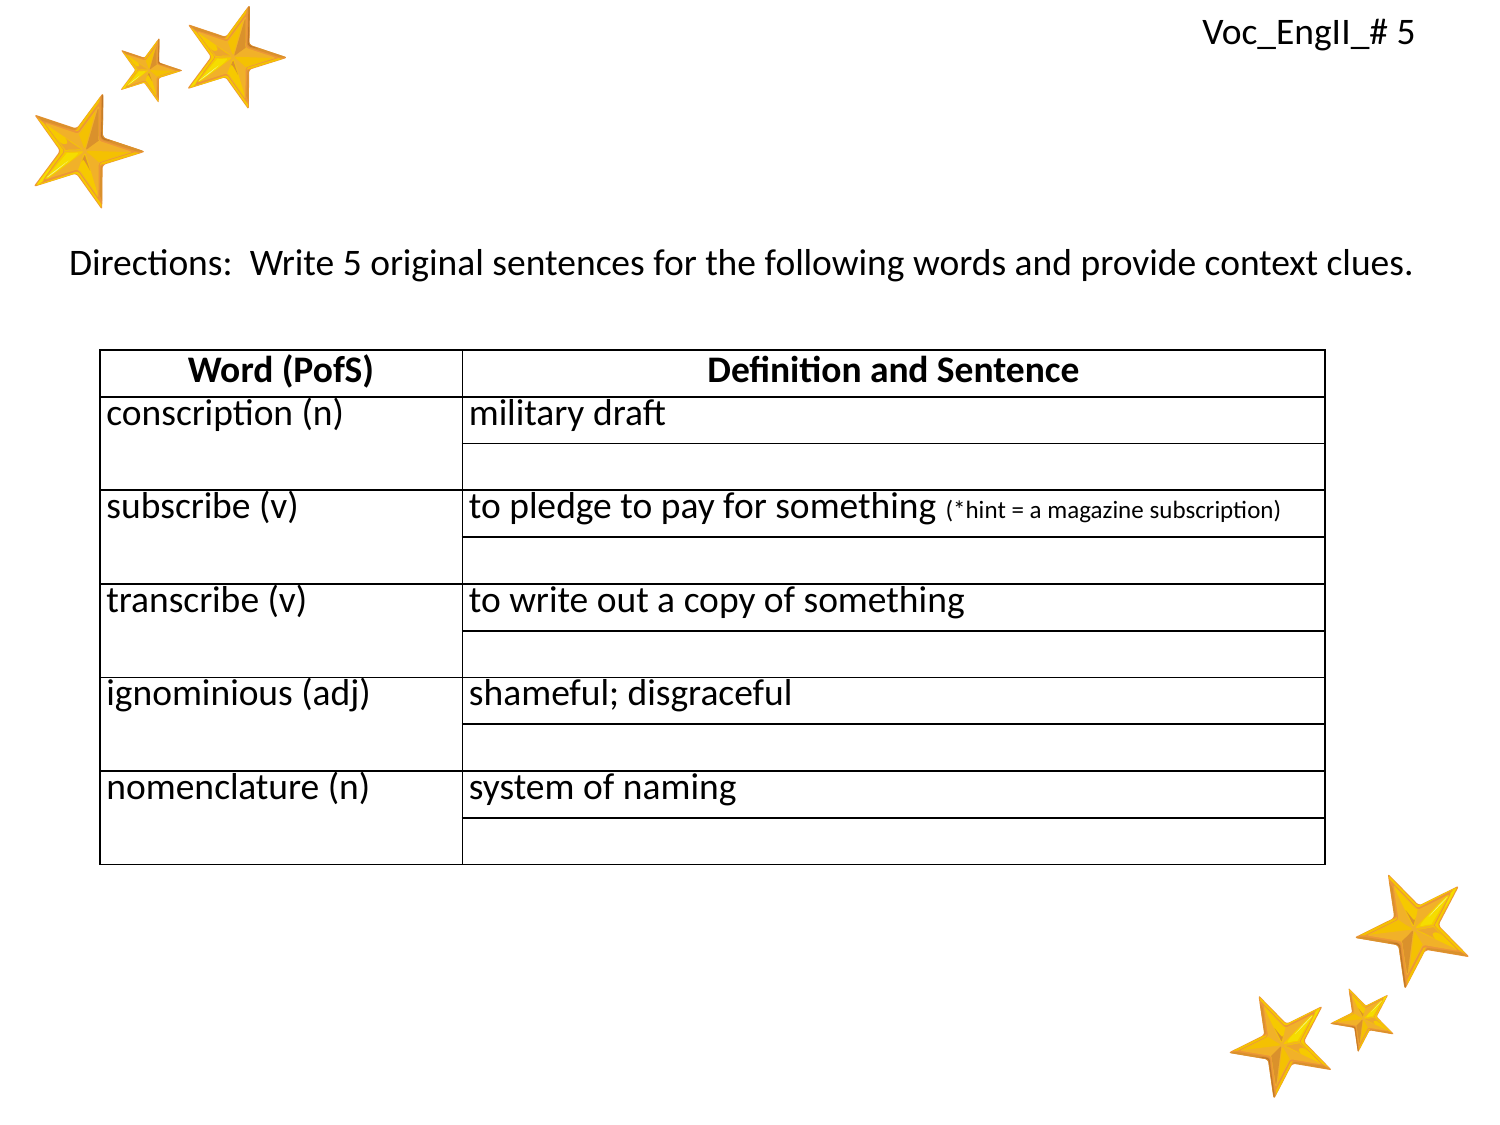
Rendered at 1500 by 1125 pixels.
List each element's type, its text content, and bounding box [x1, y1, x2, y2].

table_cell [463, 444, 1324, 489]
table_cell [463, 538, 1324, 583]
picture [1297, 844, 1419, 1124]
table_cell to write out a copy of something [463, 585, 1324, 630]
text_box Voc_EngII_# 5 [1187, 0, 1463, 60]
table_cell [463, 819, 1324, 864]
table_cell military draft [463, 398, 1324, 443]
table_cell to pledge to pay for something (*hint = a magazine subscription) [463, 491, 1324, 536]
table_cell conscription (n) [101, 398, 462, 489]
table_cell ignominious (adj) [101, 678, 462, 770]
table_cell subscribe (v) [101, 491, 462, 583]
table_cell nomenclature (n) [101, 772, 462, 864]
table_cell [463, 632, 1324, 677]
table_header Word (PofS) [101, 351, 462, 396]
table_cell [463, 725, 1324, 770]
picture [88, 0, 210, 245]
table_cell transcribe (v) [101, 585, 462, 677]
text_box Directions: Write 5 original sentences for the following words and provide context clues. [54, 230, 1431, 290]
table_cell shameful; disgraceful [463, 678, 1324, 723]
table_cell system of naming [463, 772, 1324, 817]
table_header Definition and Sentence [463, 351, 1324, 396]
